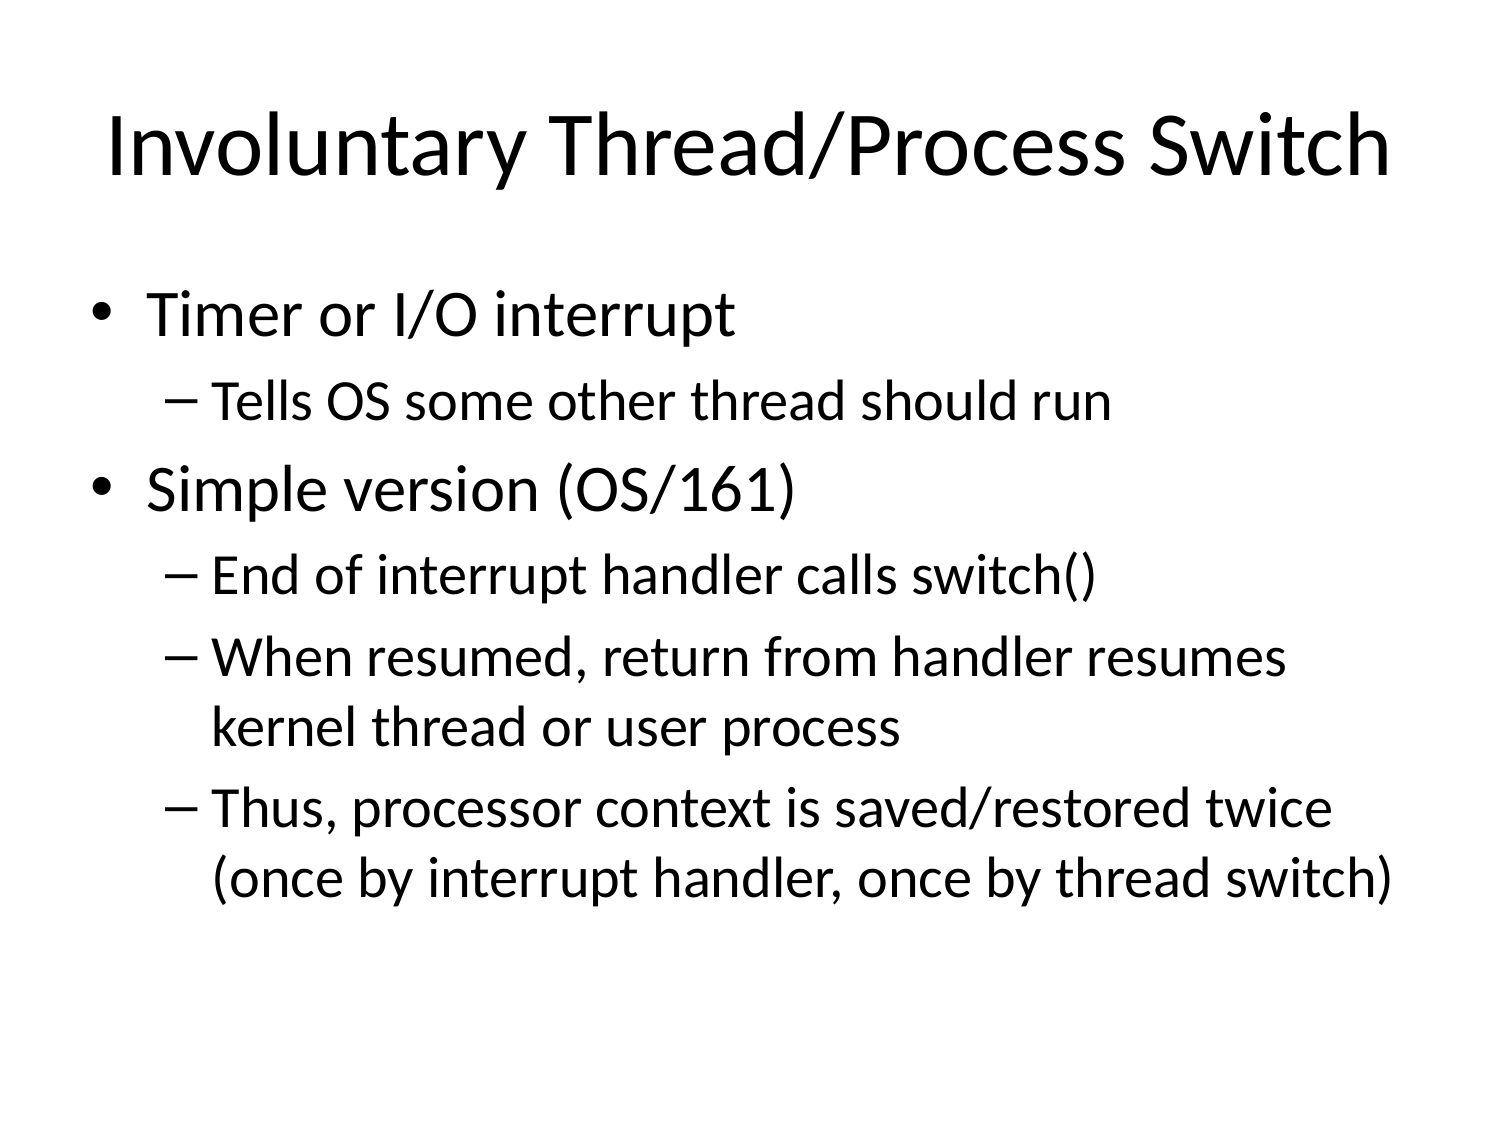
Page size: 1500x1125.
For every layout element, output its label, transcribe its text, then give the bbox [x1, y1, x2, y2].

list Timer or I/O interrupt Tells OS some other thread should run Simple version (OS/161) End of interrupt handler calls switch() When resumed, return from handler resumes kernel thread or user process Thus, processor context is saved/restored twice (once by interrupt handler, once by thread switch) [75, 262, 1425, 1005]
title Involuntary Thread/Process Switch [75, 45, 1425, 233]
